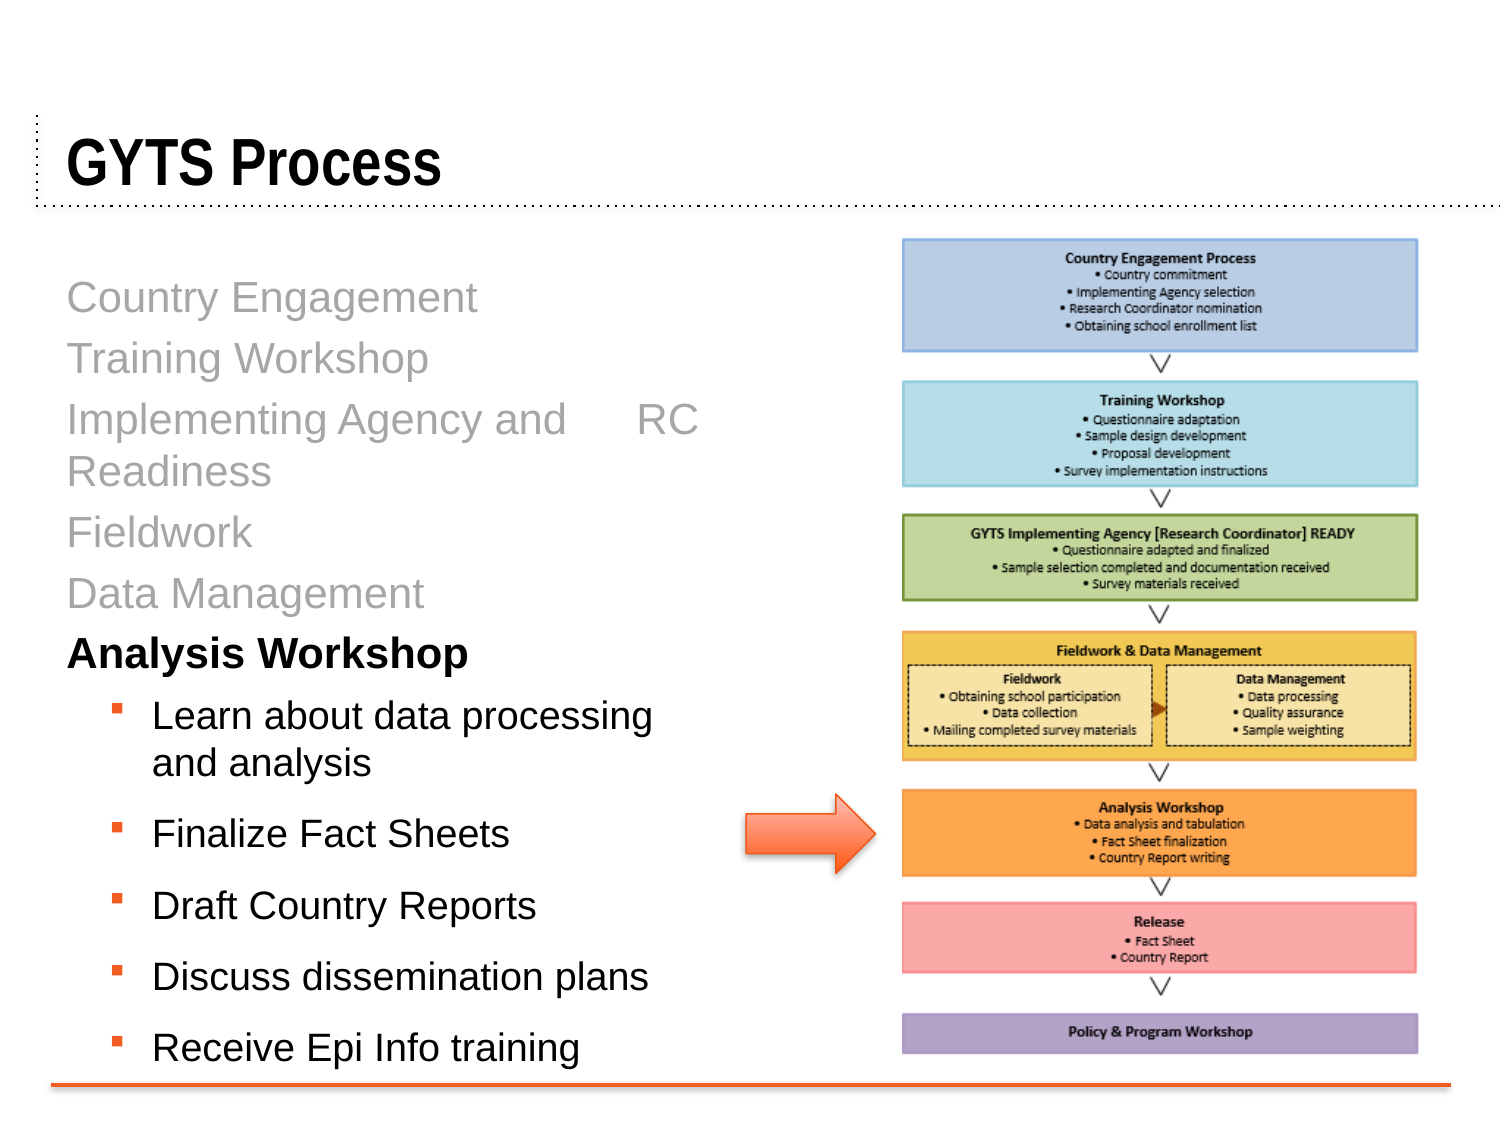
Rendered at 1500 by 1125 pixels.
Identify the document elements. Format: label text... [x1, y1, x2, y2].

list Country Engagement Training Workshop Implementing Agency and RC Readiness Fieldwork Data Management Analysis Workshop Learn about data processing and analysis Finalize Fact Sheets Draft Country Reports Discuss dissemination plans Receive Epi Info training [51, 261, 735, 1080]
text_box [745, 793, 877, 875]
title GYTS Process [51, 41, 1451, 206]
picture [902, 234, 1420, 1069]
